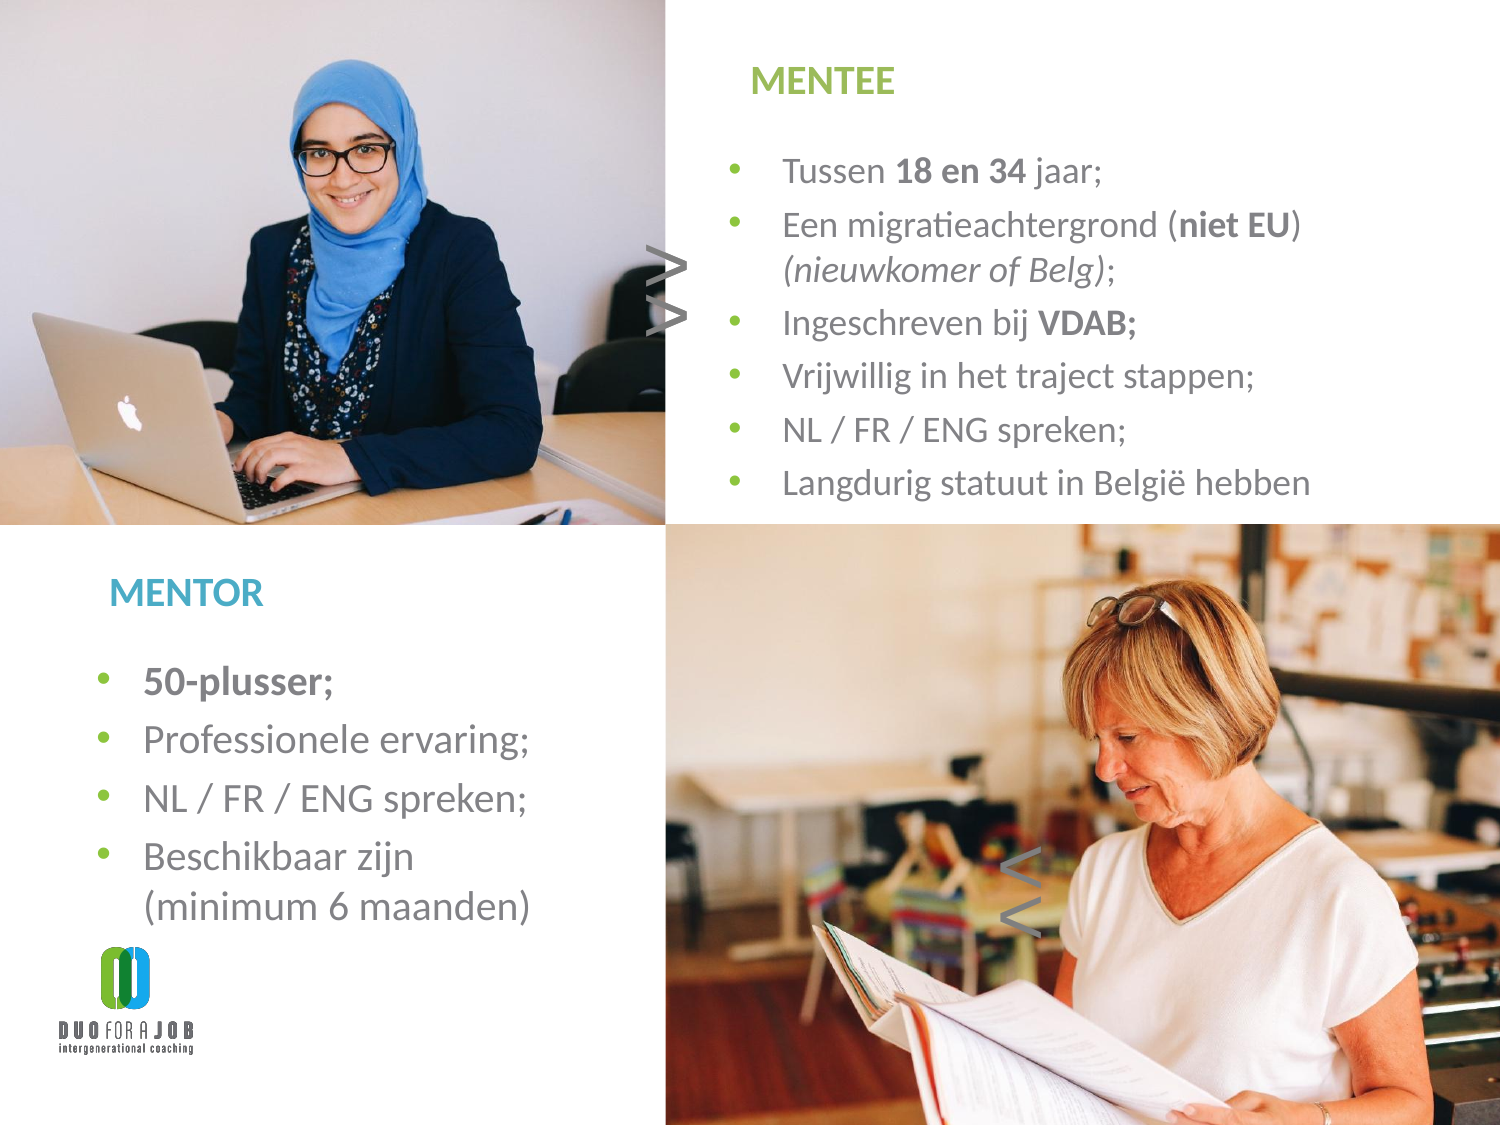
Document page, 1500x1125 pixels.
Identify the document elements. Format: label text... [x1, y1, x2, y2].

text_box MENTOR [93, 557, 668, 646]
text_box 50-plusser; Professionele ervaring; NL / FR / ENG spreken; Beschikbaar zijn (minimum 6 maanden) [81, 646, 696, 924]
text_box Tussen 18 en 34 jaar; Een migratieachtergrond (niet EU) (nieuwkomer of Belg); Ingeschreven bij VDAB; Vrijwillig in het traject stappen; NL / FR / ENG spreken; Langdurig statuut in België hebben [711, 138, 1484, 545]
text_box MENTEE [735, 45, 1484, 138]
picture [0, 0, 1500, 1125]
picture [53, 933, 199, 1079]
